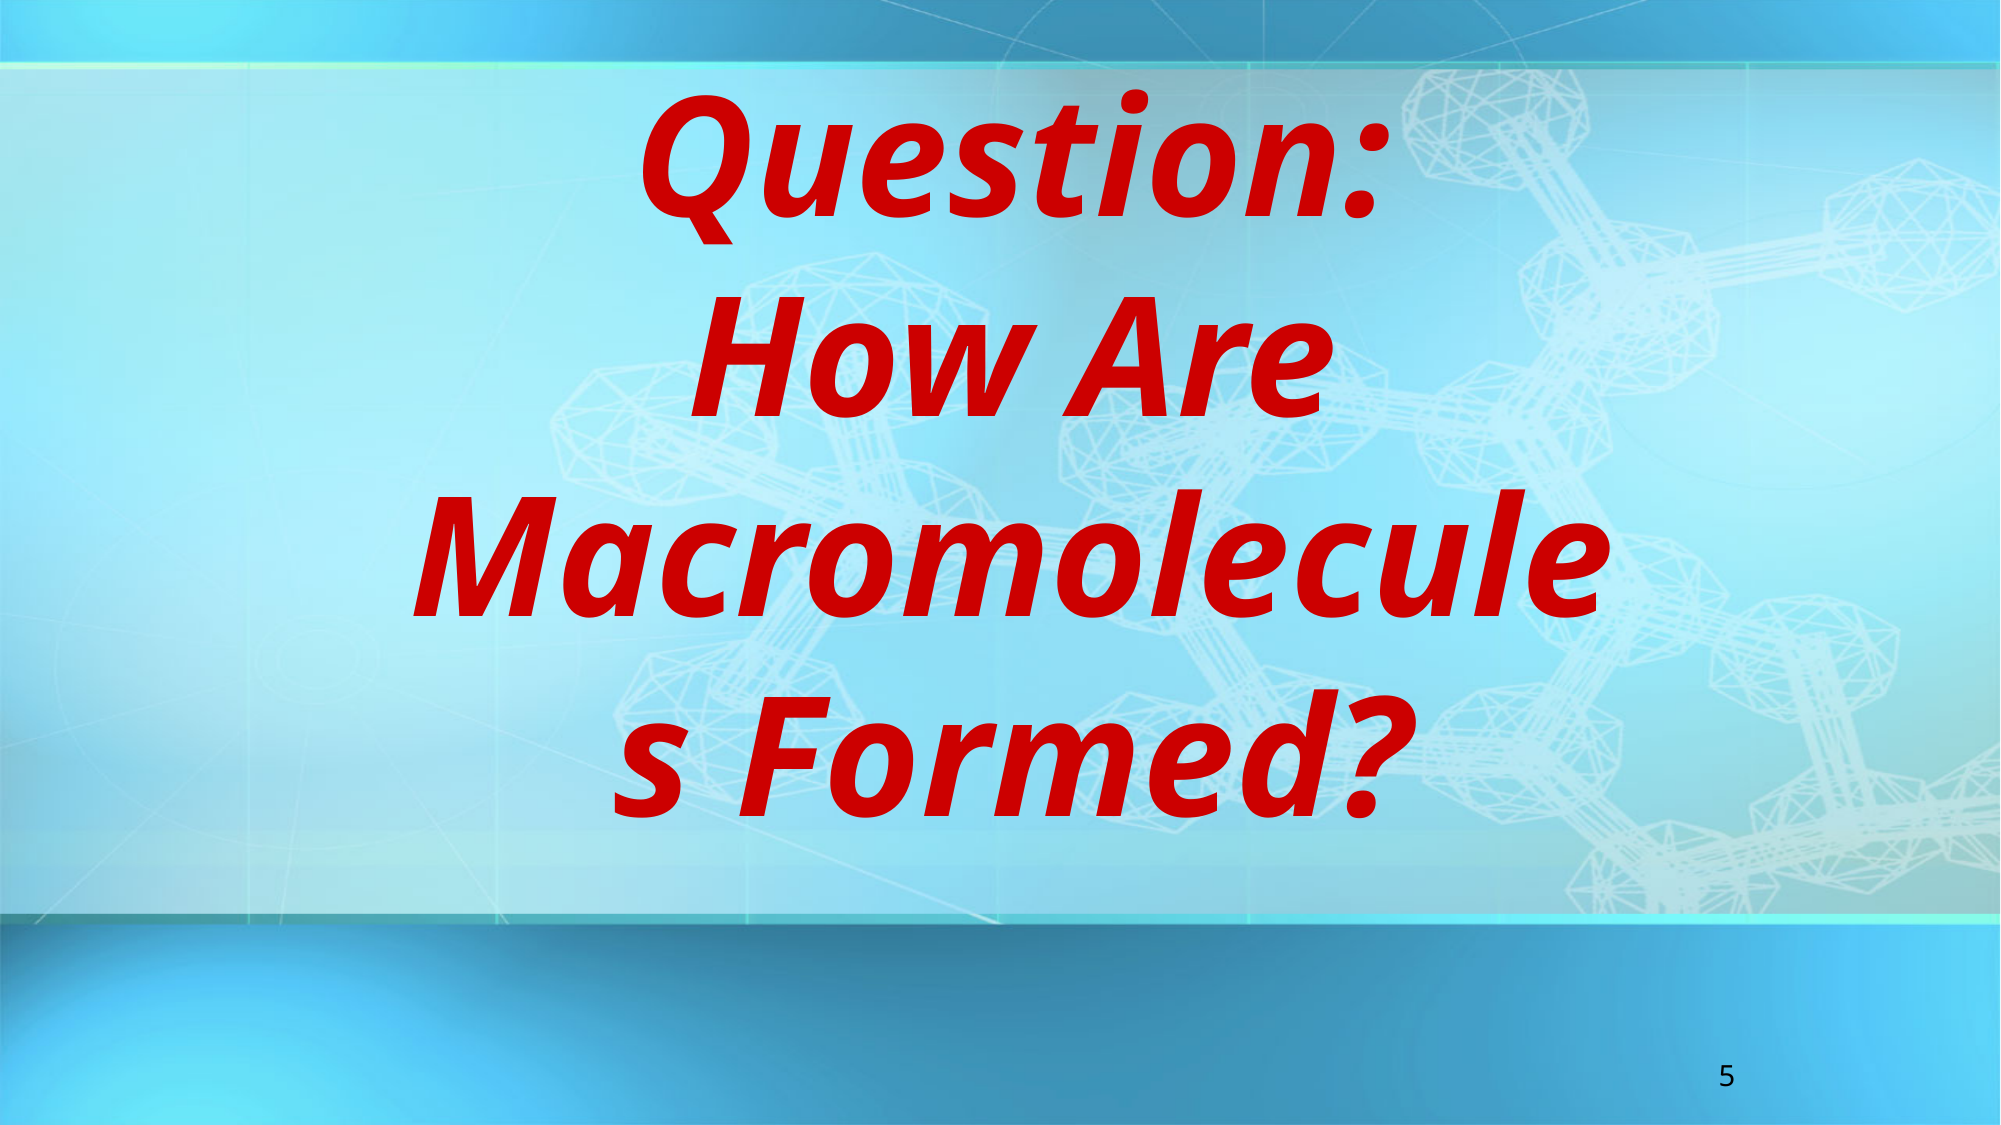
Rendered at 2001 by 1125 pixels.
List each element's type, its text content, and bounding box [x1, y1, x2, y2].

text_box Question: How Are Macromolecules Formed? [374, 42, 1650, 858]
text_box 5 [1437, 1049, 1750, 1125]
picture [0, 0, 2001, 1125]
